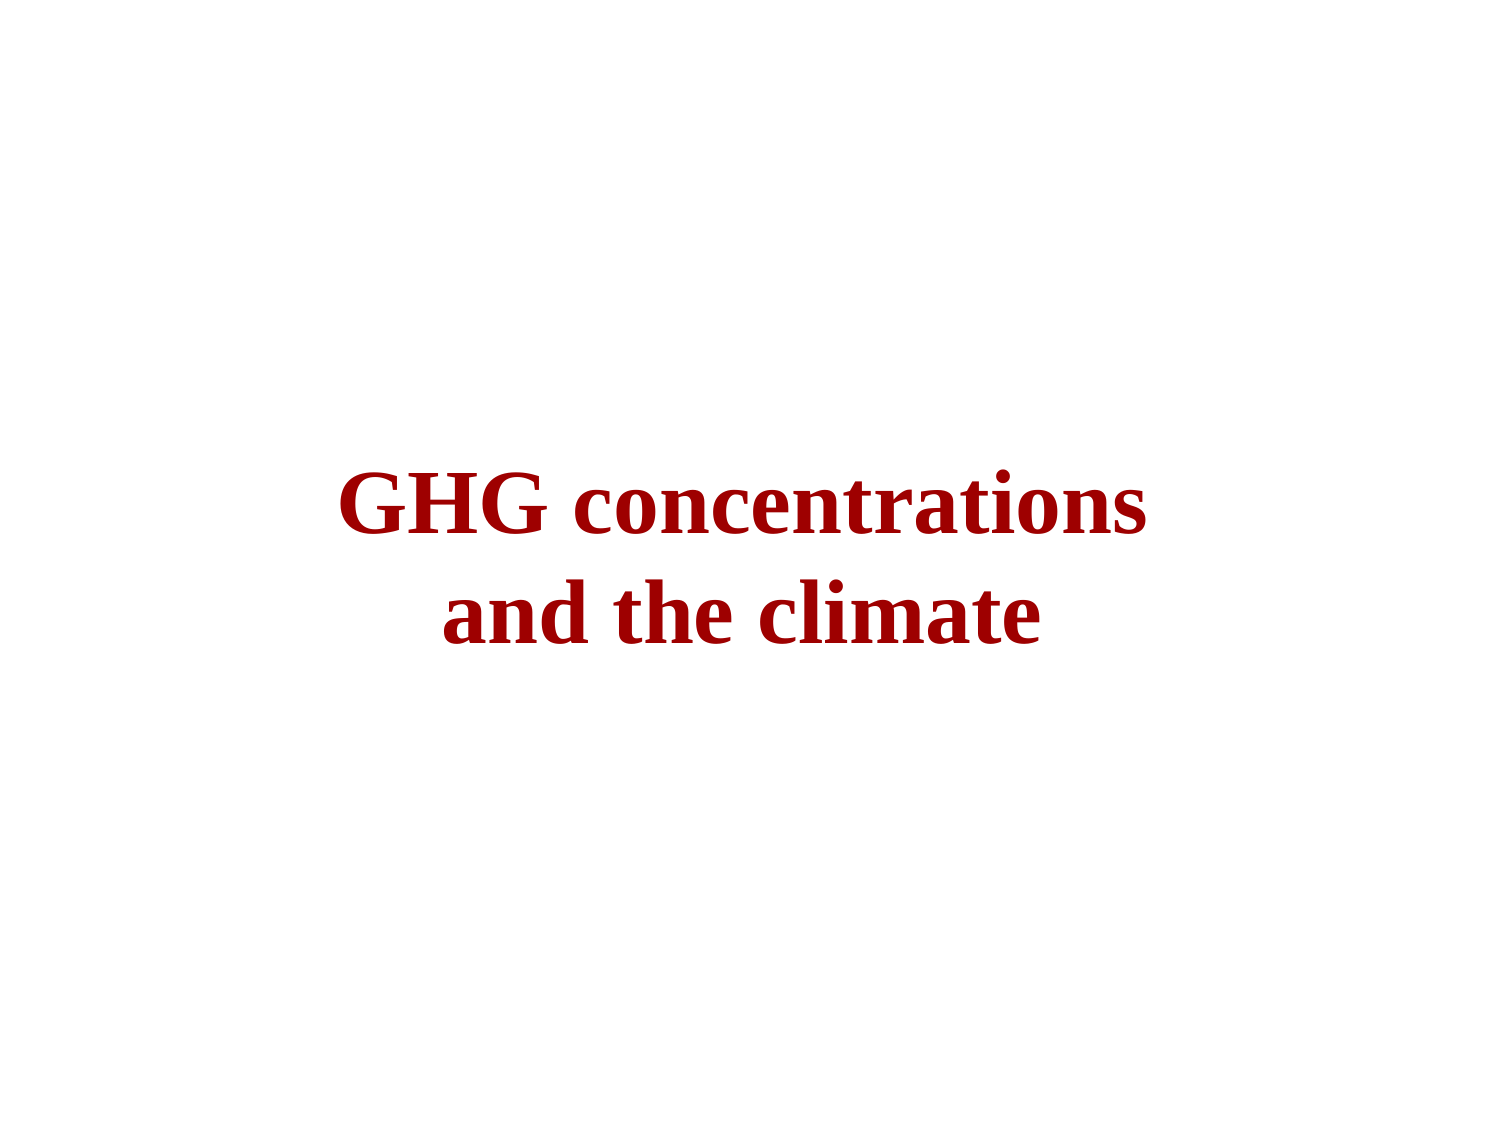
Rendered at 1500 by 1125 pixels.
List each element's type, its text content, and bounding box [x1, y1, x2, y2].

text_box GHG concentrations and the climate [321, 434, 1165, 670]
